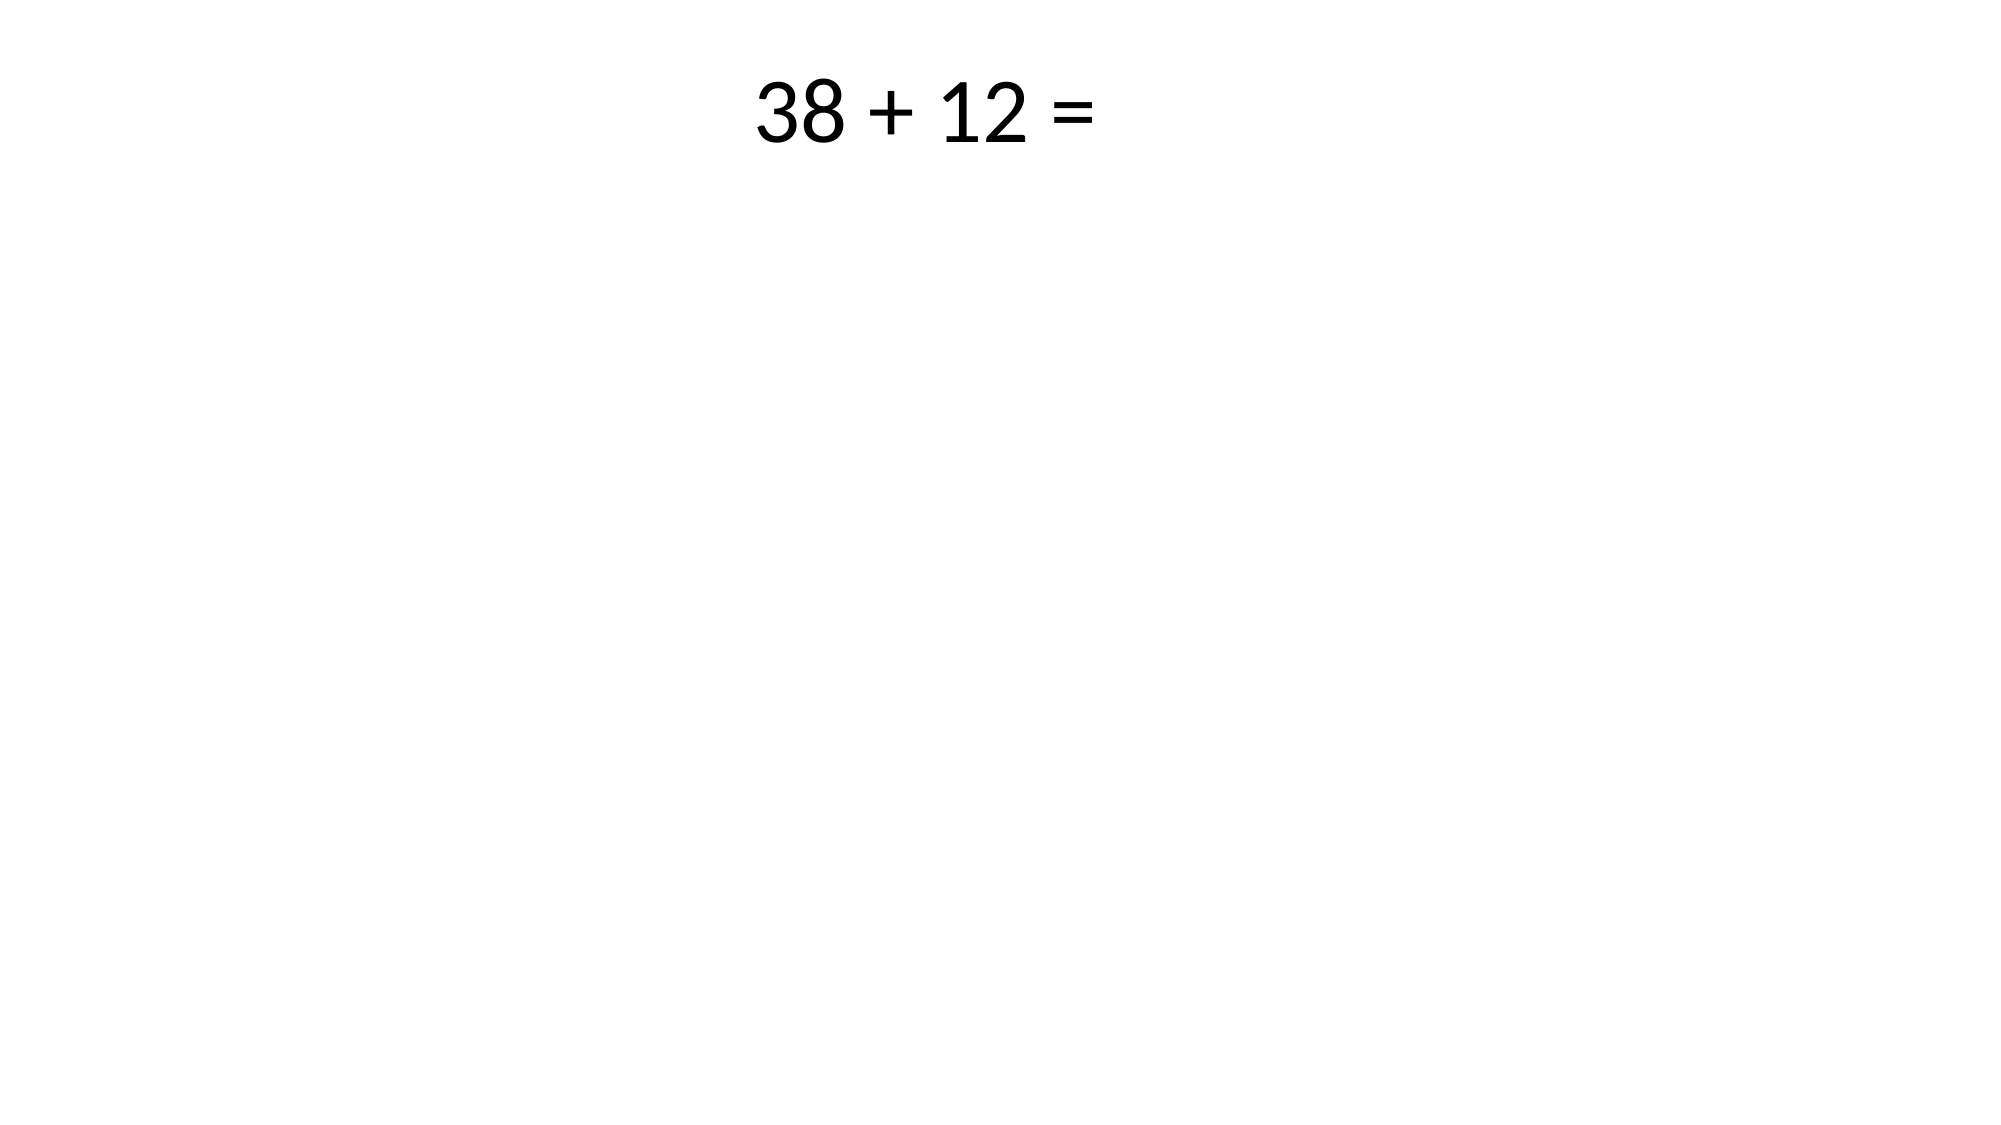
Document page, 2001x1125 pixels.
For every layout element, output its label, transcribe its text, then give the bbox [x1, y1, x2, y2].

list 38 + 12 = [347, 54, 1526, 171]
